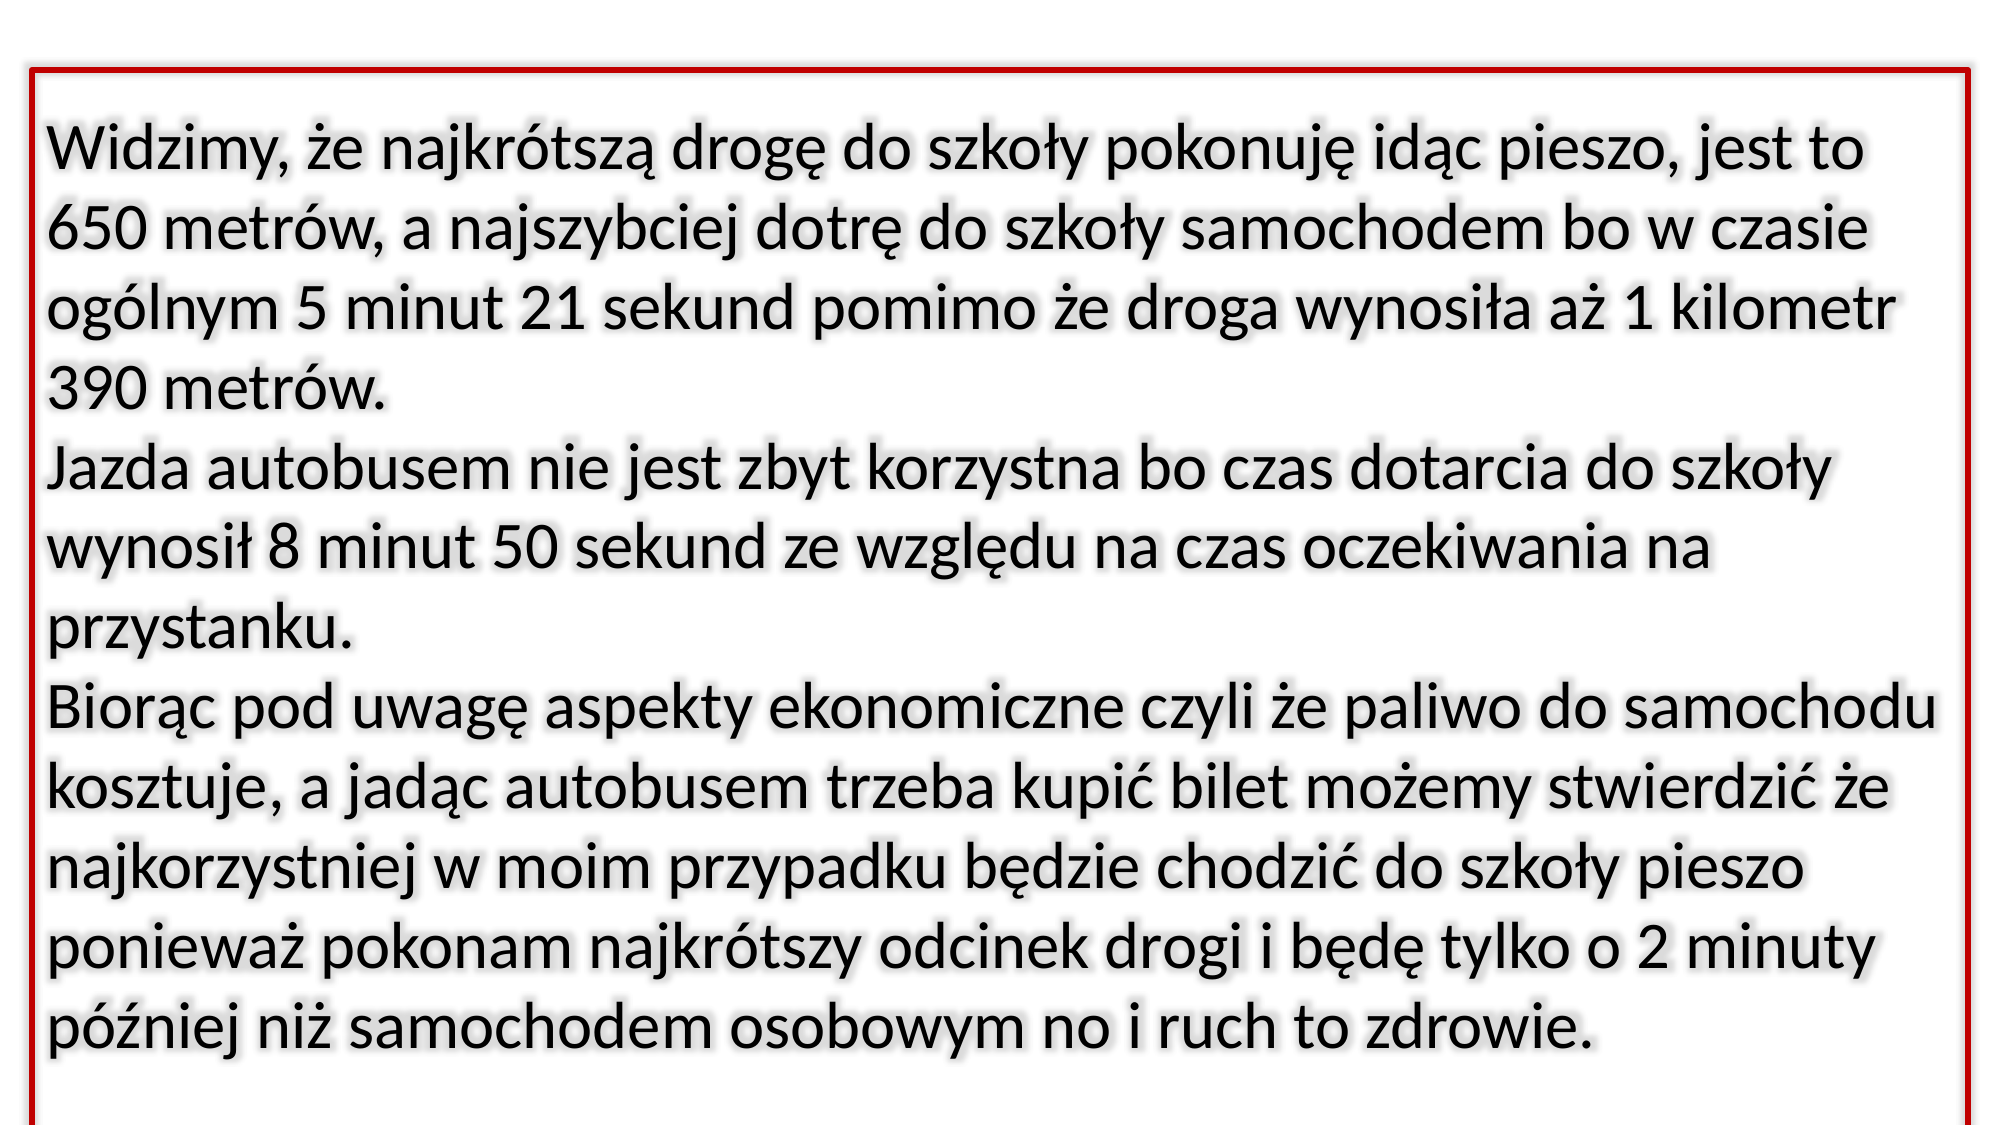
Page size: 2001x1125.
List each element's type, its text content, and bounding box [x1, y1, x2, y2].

text_box Widzimy, że najkrótszą drogę do szkoły pokonuję idąc pieszo, jest to 650 metrów, a najszybciej dotrę do szkoły samochodem bo w czasie ogólnym 5 minut 21 sekund pomimo że droga wynosiła aż 1 kilometr 390 metrów. Jazda autobusem nie jest zbyt korzystna bo czas dotarcia do szkoły wynosił 8 minut 50 sekund ze względu na czas oczekiwania na przystanku. Biorąc pod uwagę aspekty ekonomiczne czyli że paliwo do samochodu kosztuje, a jadąc autobusem trzeba kupić bilet możemy stwierdzić że najkorzystniej w moim przypadku będzie chodzić do szkoły pieszo ponieważ pokonam najkrótszy odcinek drogi i będę tylko o 2 minuty później niż samochodem osobowym no i ruch to zdrowie. [31, 70, 1968, 1125]
